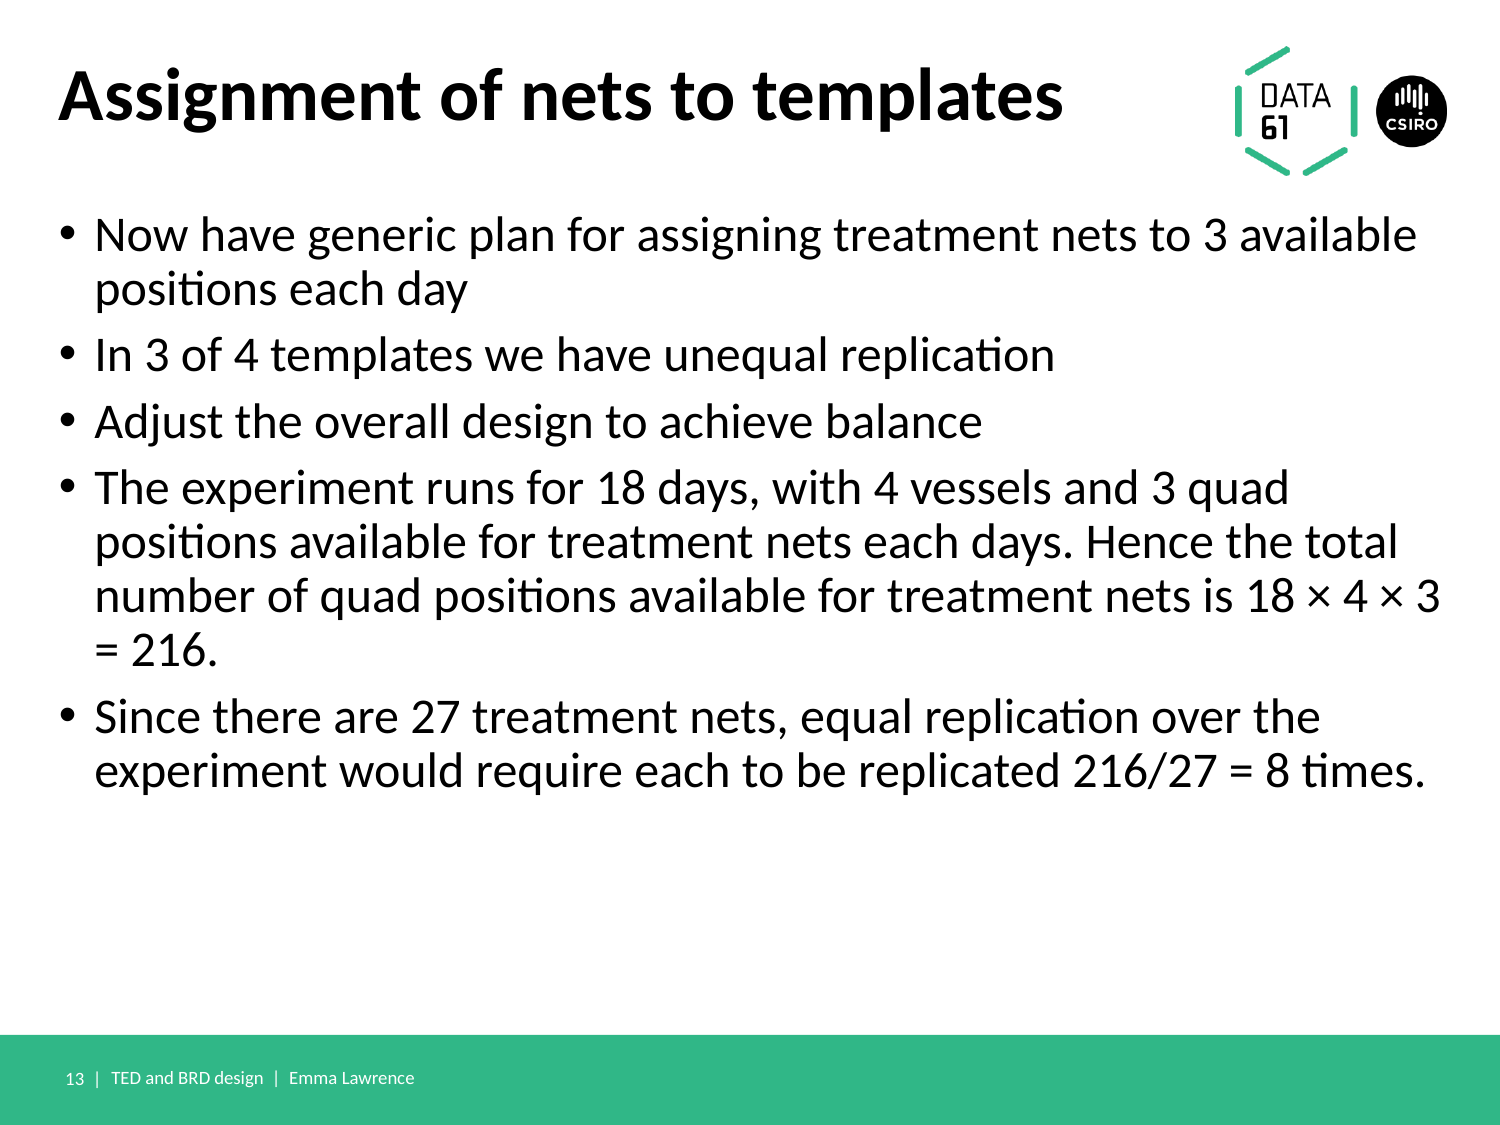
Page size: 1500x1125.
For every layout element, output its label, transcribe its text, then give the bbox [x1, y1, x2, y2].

picture [1235, 46, 1447, 176]
title Assignment of nets to templates [58, 45, 1211, 185]
footer TED and BRD design | Emma Lawrence [111, 1067, 1110, 1088]
list Now have generic plan for assigning treatment nets to 3 available positions each day In 3 of 4 templates we have unequal replication Adjust the overall design to achieve balance The experiment runs for 18 days, with 4 vessels and 3 quad positions available for treatment nets each days. Hence the total number of quad positions available for treatment nets is 18 × 4 × 3 = 216. Since there are 27 treatment nets, equal replication over the experiment would require each to be replicated 216/27 = 8 times. [58, 208, 1447, 959]
slide_number 13 | [54, 1067, 102, 1088]
